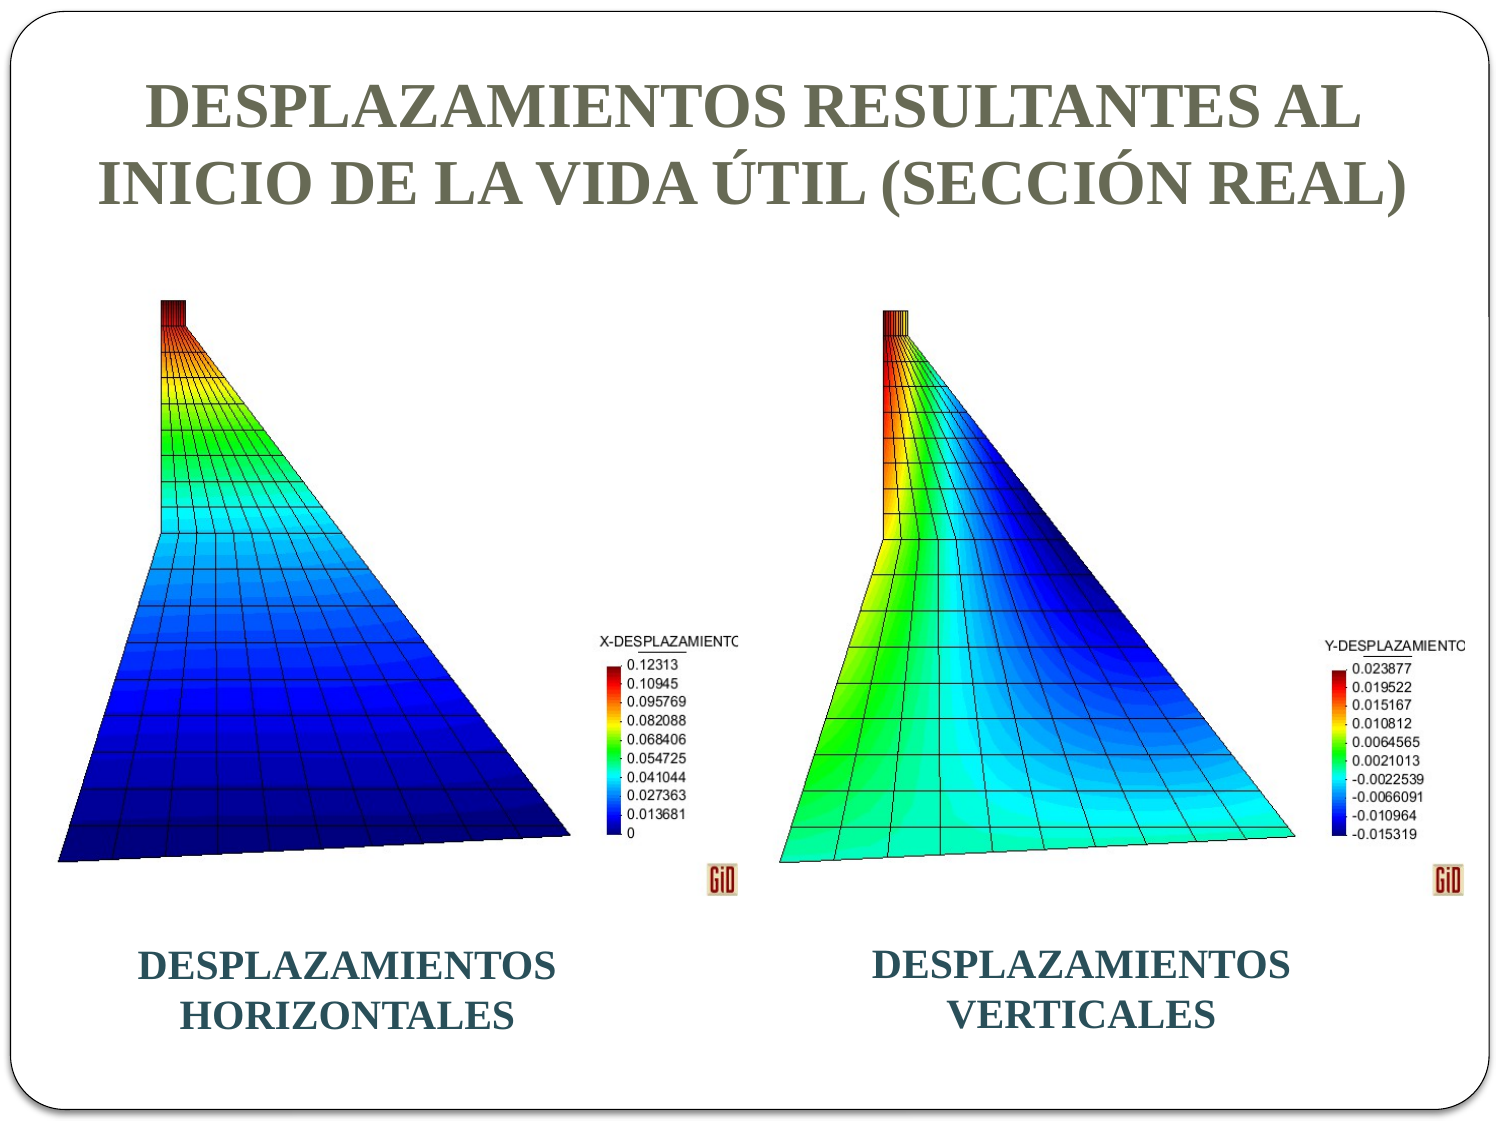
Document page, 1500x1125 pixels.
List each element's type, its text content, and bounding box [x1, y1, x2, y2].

text_box DESPLAZAMIENTOS VERTICALES [753, 928, 1410, 1044]
picture [754, 267, 1466, 898]
text_box DESPLAZAMIENTOS HORIZONTALES [19, 930, 676, 1046]
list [46, 266, 739, 897]
title DESPLAZAMIENTOS RESULTANTES AL INICIO DE LA VIDA ÚTIL (SECCIÓN REAL) [82, 45, 1425, 233]
